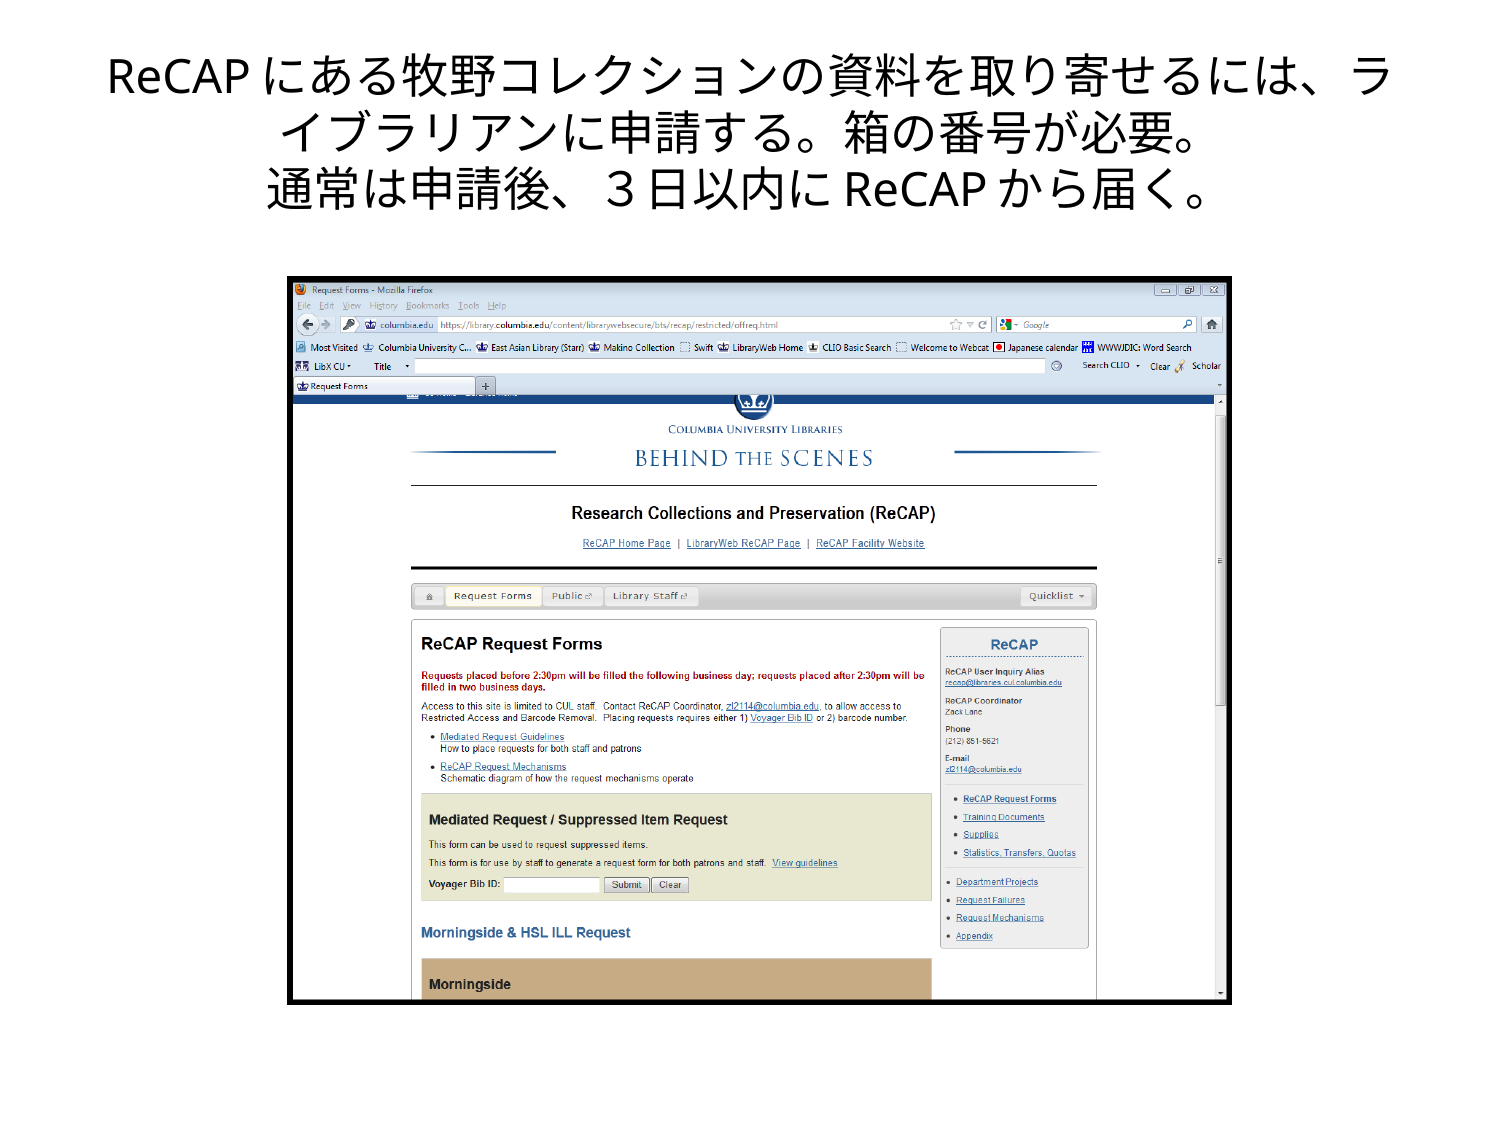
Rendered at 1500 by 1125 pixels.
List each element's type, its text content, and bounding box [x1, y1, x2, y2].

title ReCAPにある牧野コレクションの資料を取り寄せるには、ライブラリアンに申請する。箱の番号が必要。 通常は申請後、３日以内にReCAPから届く。 [75, 37, 1425, 225]
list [287, 276, 1232, 1006]
